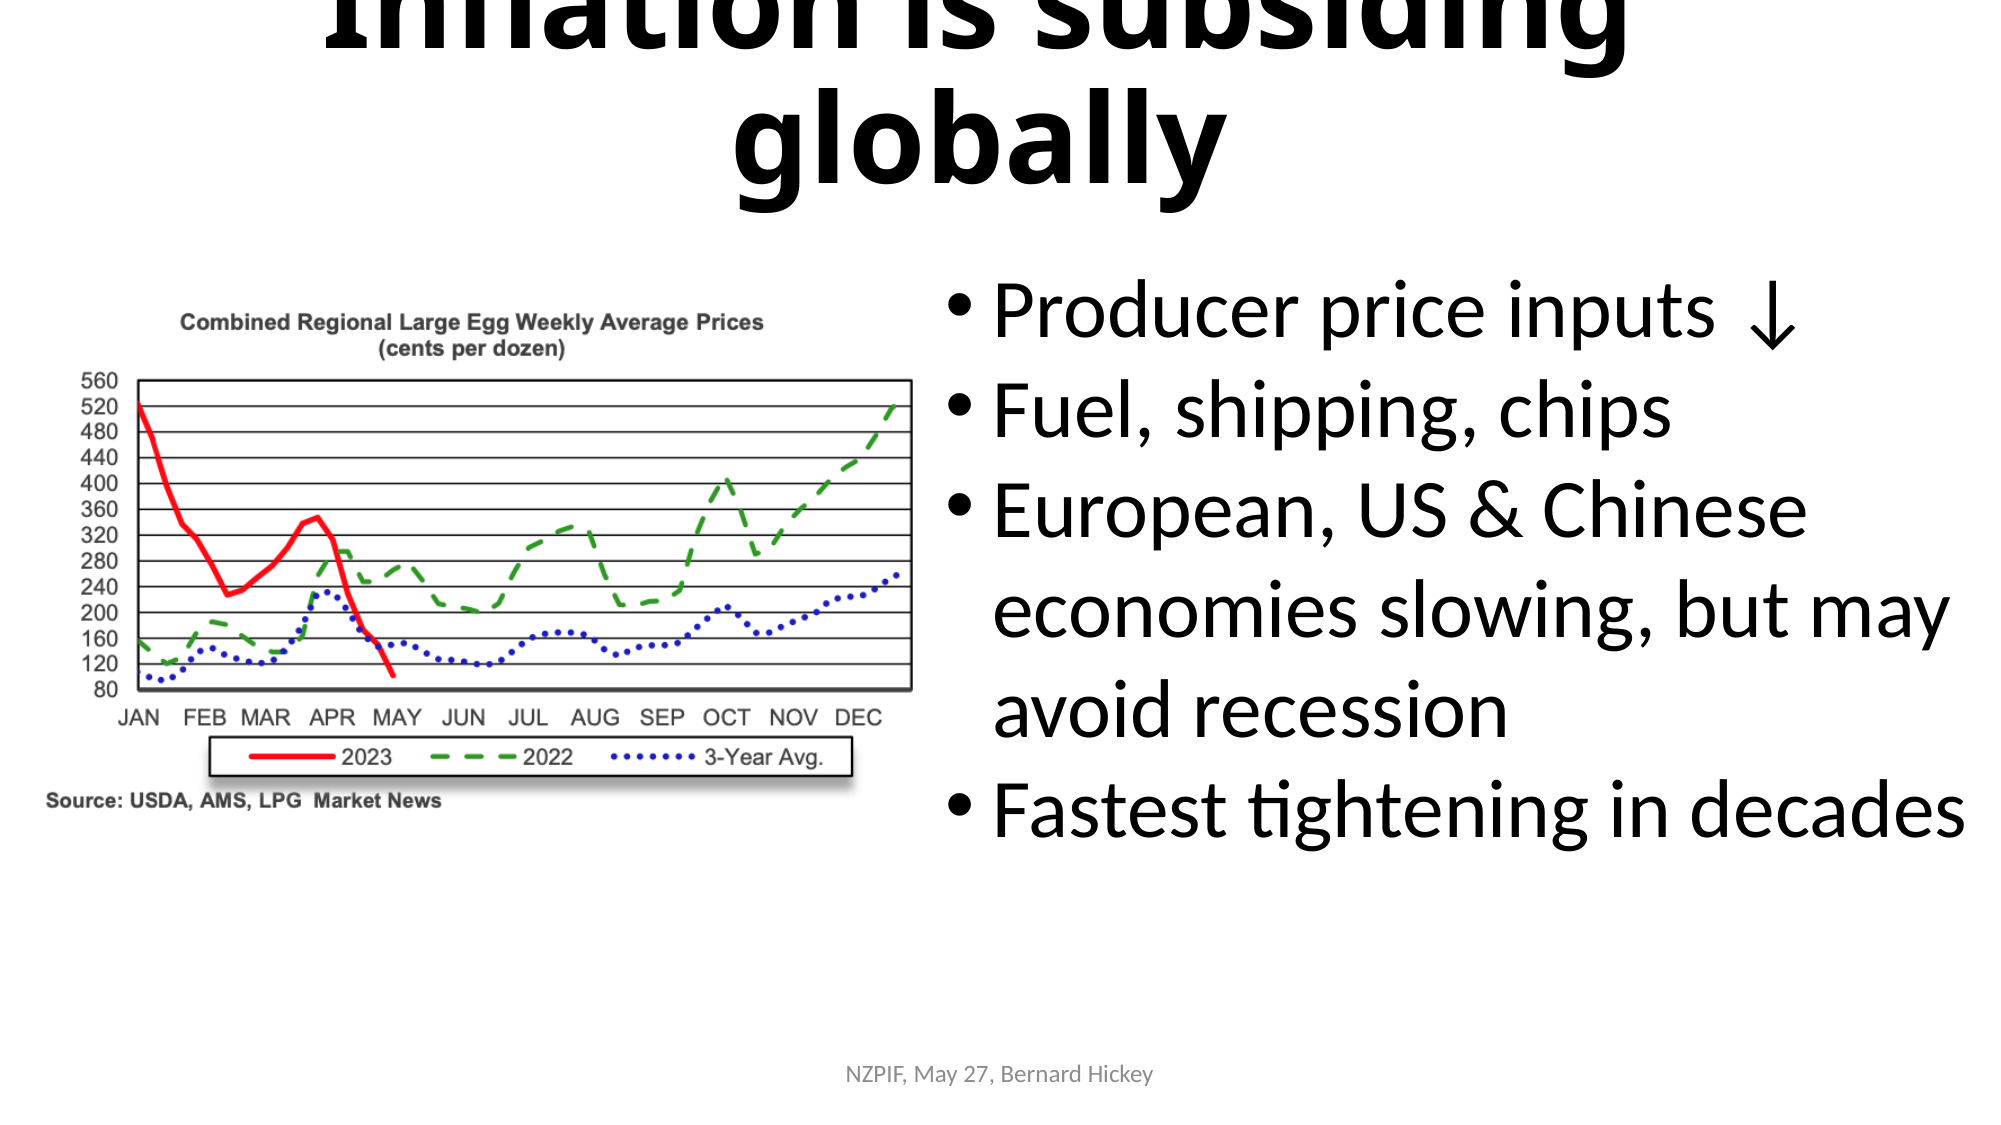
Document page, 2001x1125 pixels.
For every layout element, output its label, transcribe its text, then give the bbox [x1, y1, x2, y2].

footer NZPIF, May 27, Bernard Hickey [662, 1042, 1338, 1103]
title Inflation is subsiding globally [125, 26, 1834, 218]
picture [35, 295, 931, 819]
text_box Producer price inputs ↓ Fuel, shipping, chips European, US & Chinese economies slowing, but may avoid recession Fastest tightening in decades [930, 246, 2000, 862]
